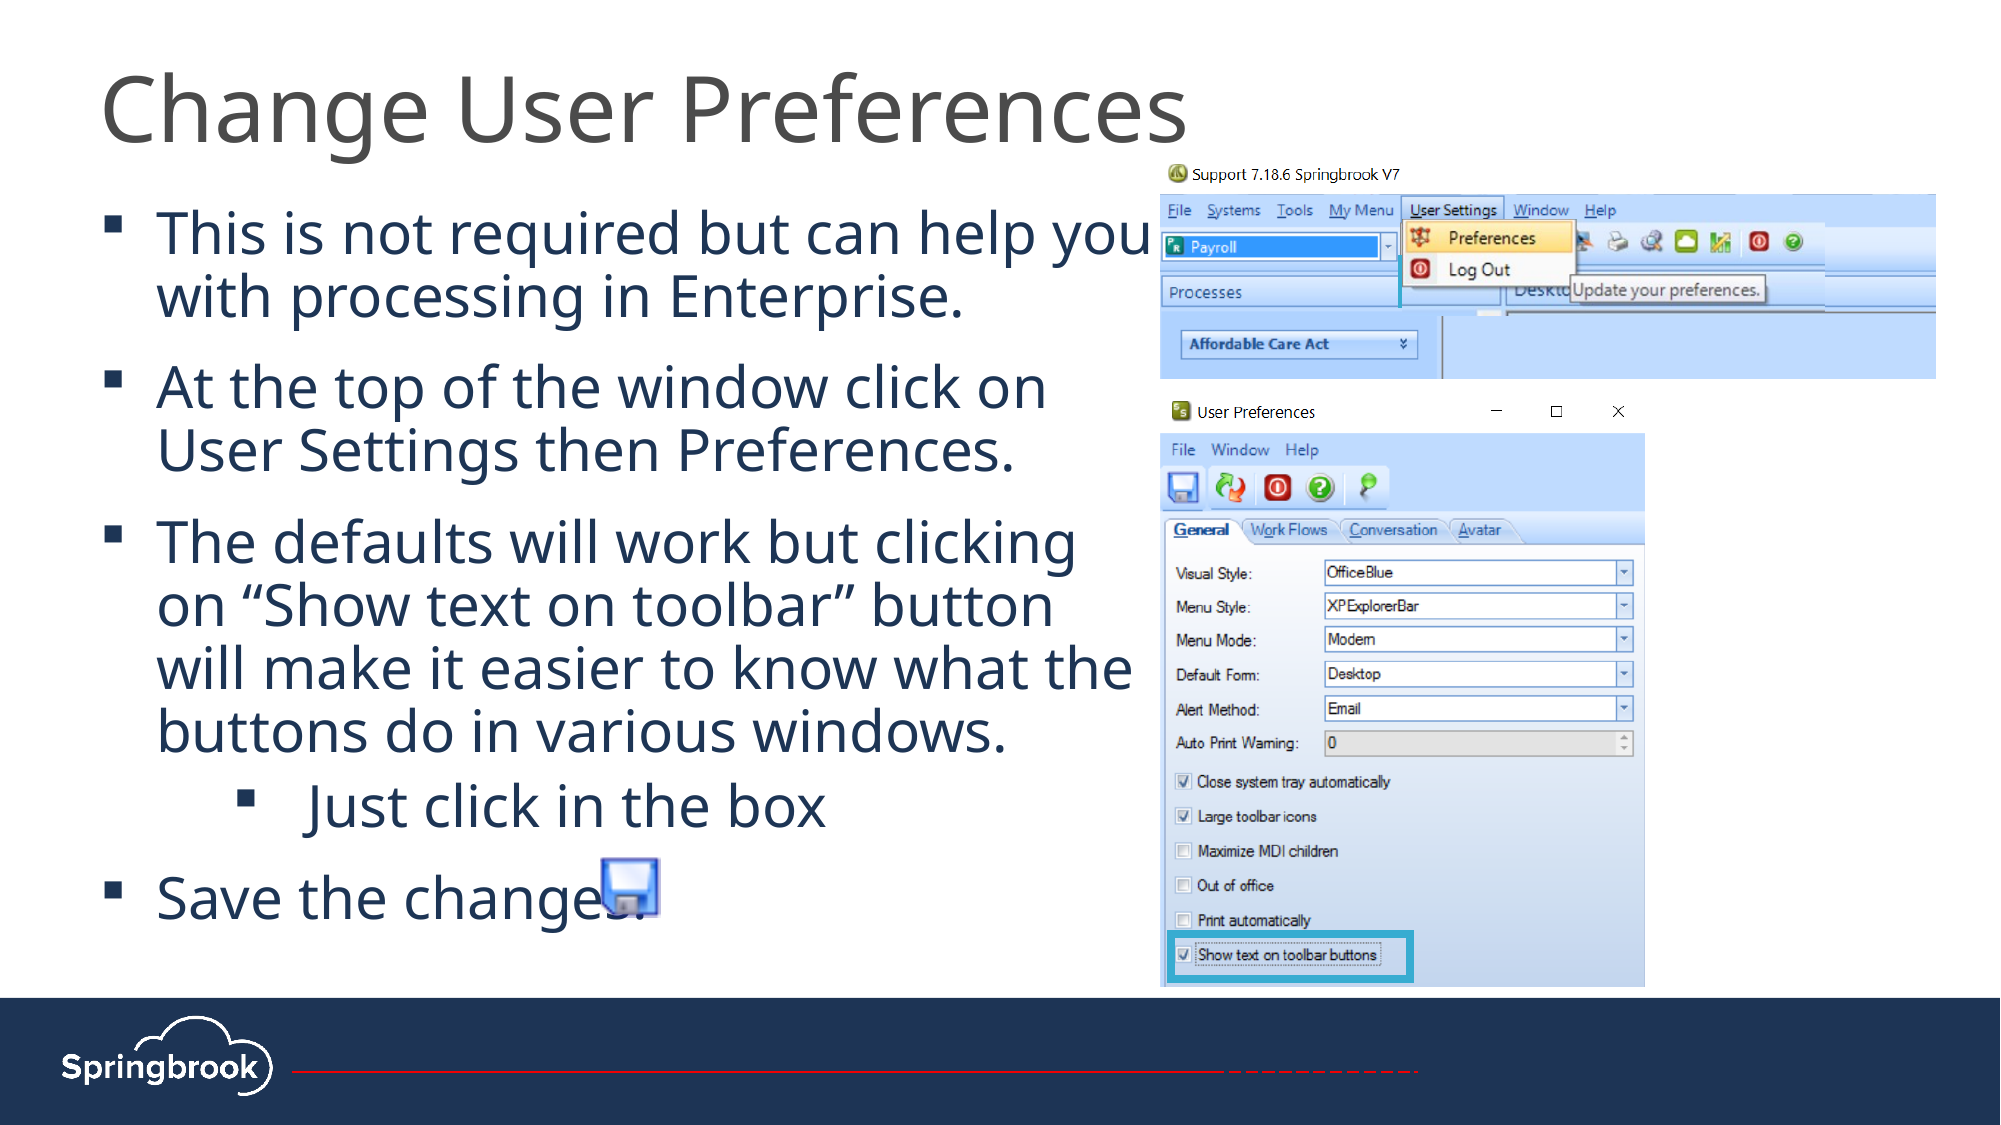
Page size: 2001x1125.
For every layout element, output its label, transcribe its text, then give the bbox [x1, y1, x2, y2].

picture [0, 937, 332, 1125]
title Change User Preferences [99, 63, 1900, 203]
picture [1160, 393, 1645, 987]
picture [1160, 156, 1936, 379]
list This is not required but can help you with processing in Enterprise. At the top of the window click on User Settings then Preferences. The defaults will work but clicking on “Show text on toolbar” button will make it easier to know what the buttons do in various windows. Just click in the box Save the changes. [99, 203, 1161, 1016]
picture [600, 857, 661, 918]
